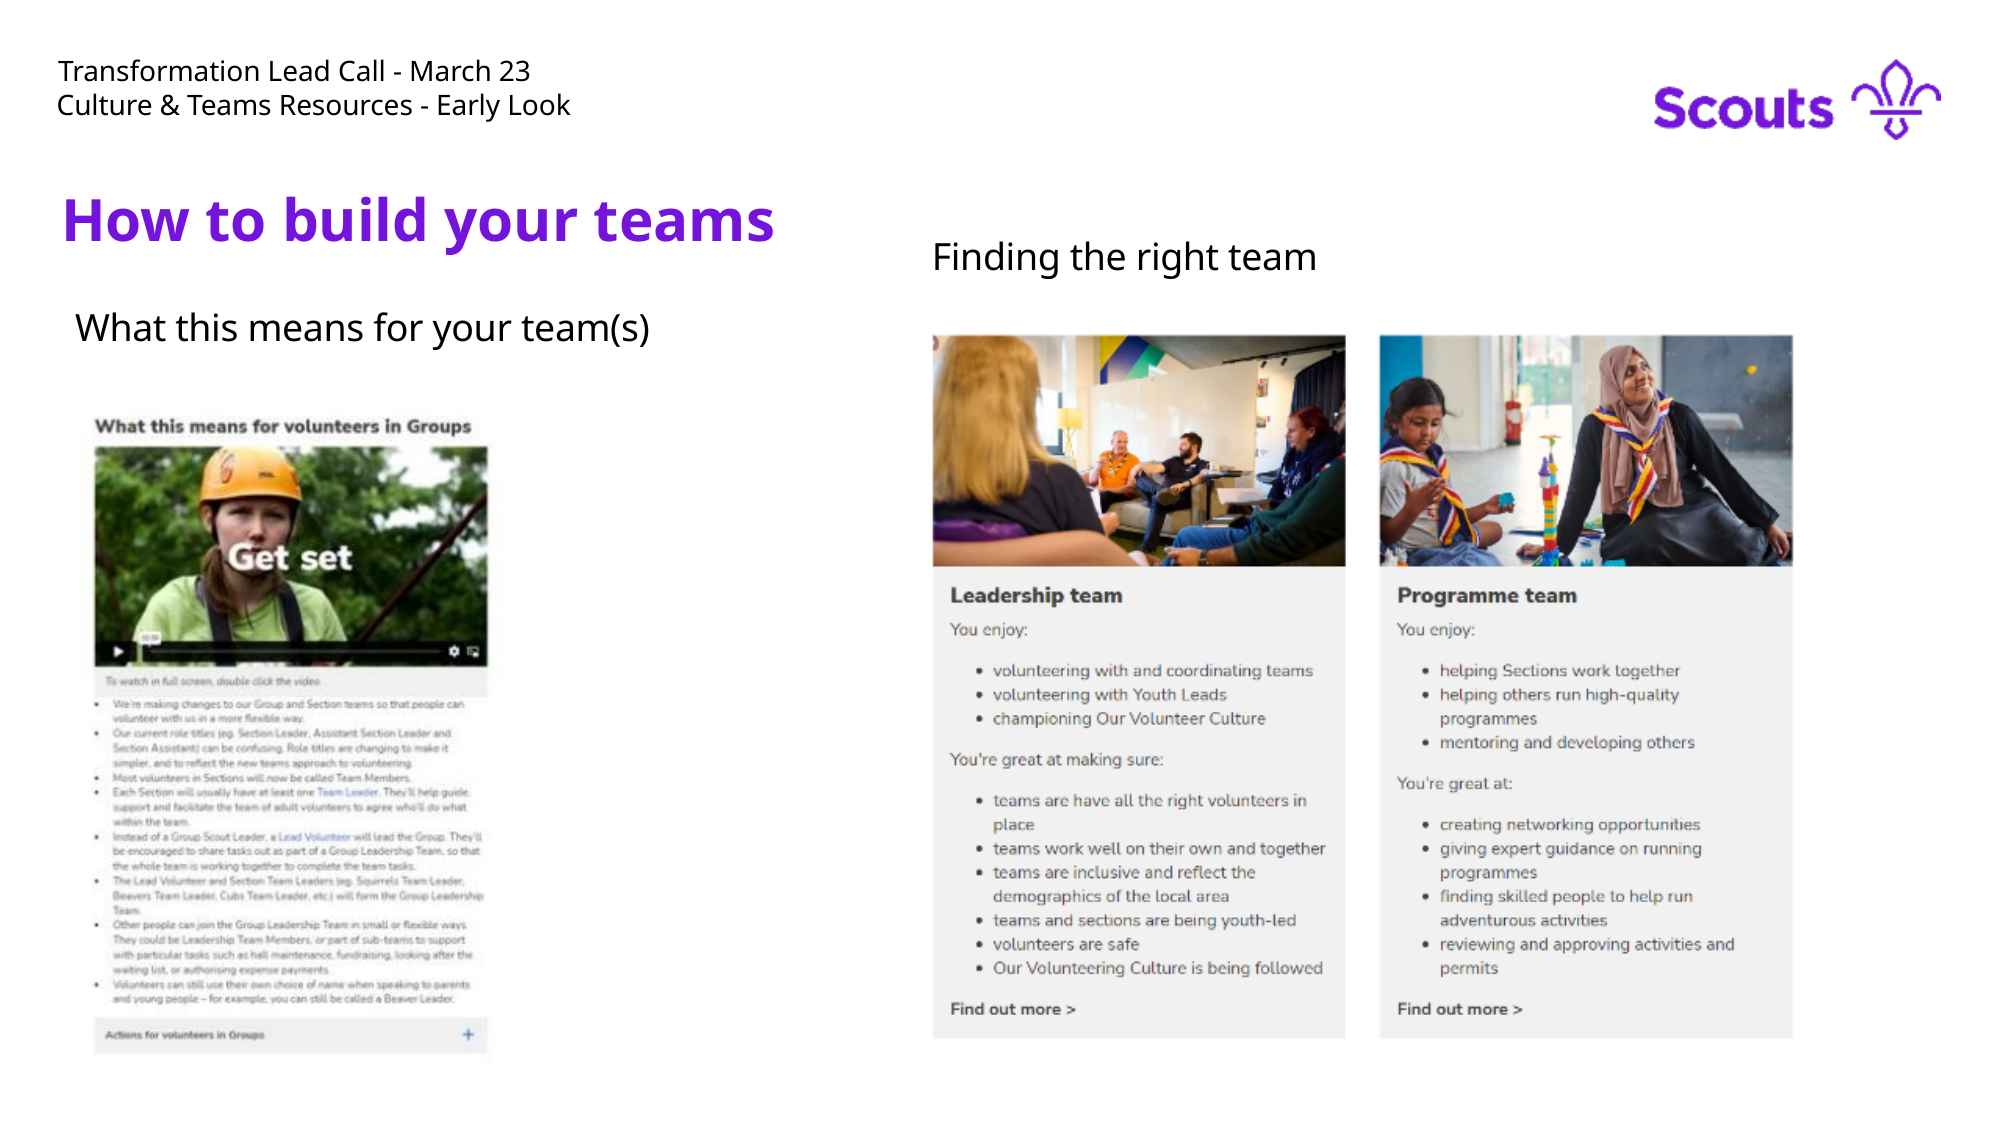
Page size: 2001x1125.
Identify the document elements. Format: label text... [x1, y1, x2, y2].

title Transformation Lead Call - March 23 [56, 53, 1000, 87]
picture [1654, 59, 1941, 140]
text_box Finding the right team [930, 236, 1651, 294]
picture [919, 315, 1810, 1051]
subtitle Culture & Teams Resources - Early Look [56, 87, 1000, 122]
picture [80, 404, 530, 1081]
text_box How to build your teams [35, 175, 950, 261]
text_box What this means for your team(s) [73, 308, 794, 365]
